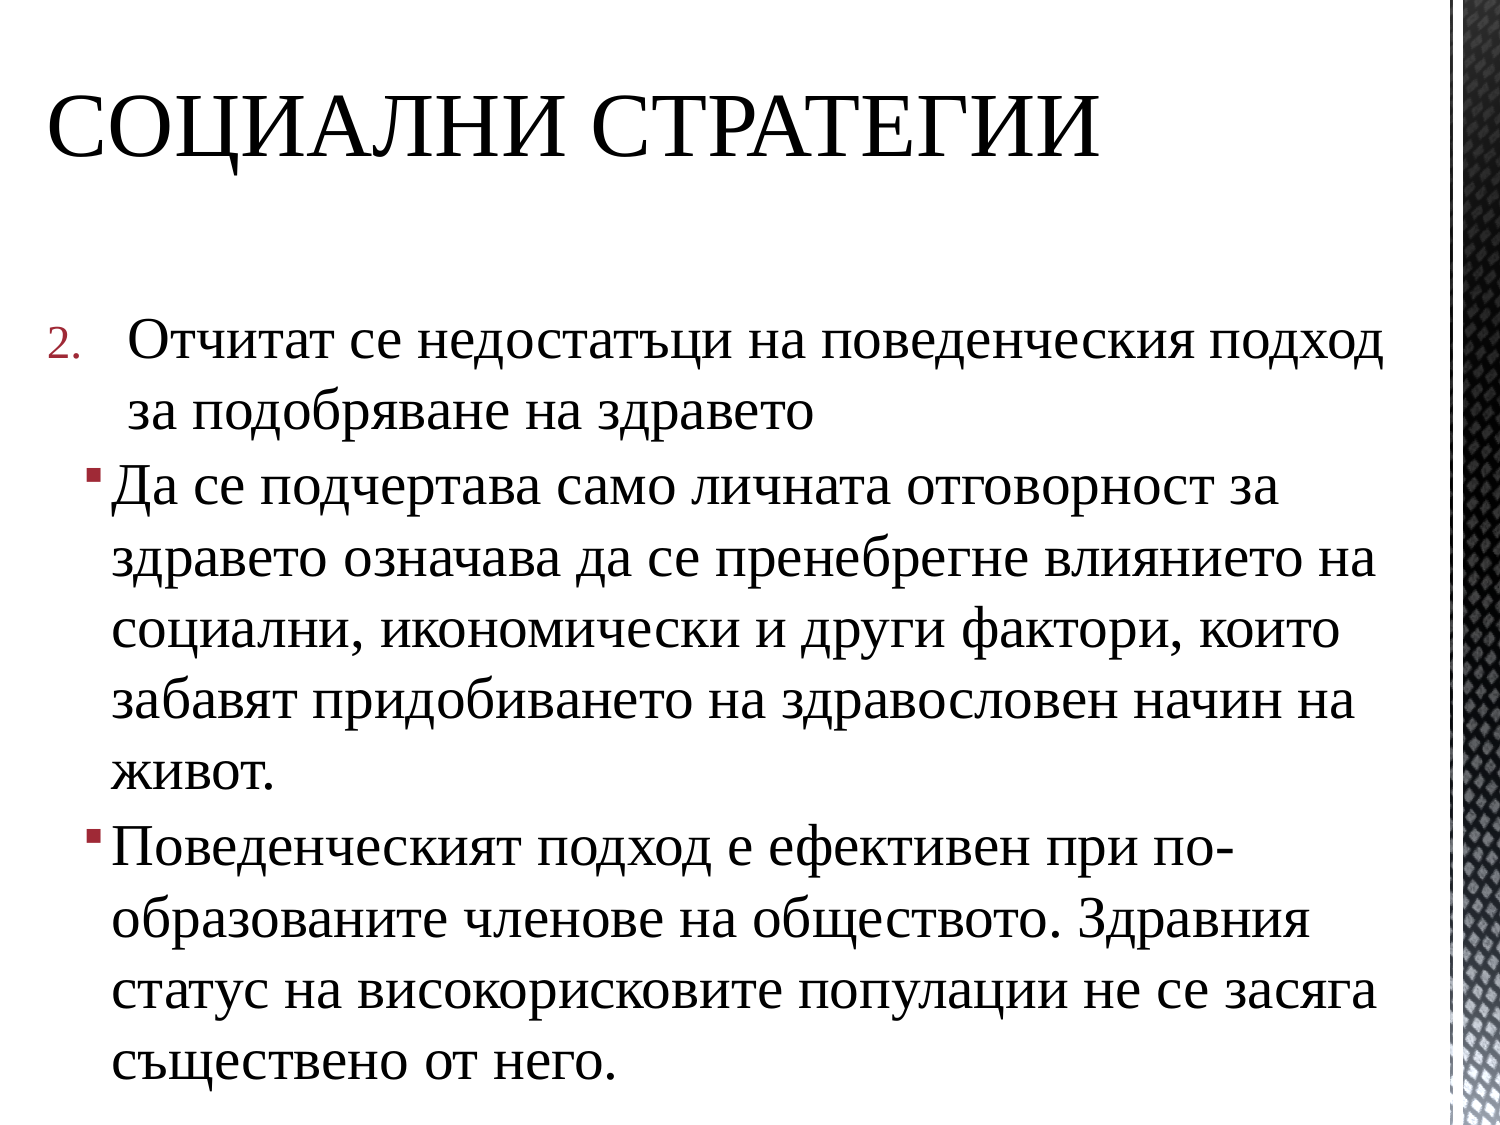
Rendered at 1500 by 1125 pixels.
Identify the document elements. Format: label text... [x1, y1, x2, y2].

list Отчитат се недостатъци на поведенческия подход за подобряване на здравето Да се подчертава само личната отговорност за здравето означава да се пренебрегне влиянието на социални, икономически и други фактори, които забавят придобиването на здравословен начин на живот. Поведенческият подход е ефективен при по-образованите членове на обществото. Здравния статус на високорисковите популации не се засяга съществено от него. [31, 219, 1450, 1102]
title СОЦИАЛНИ СТРАТЕГИИ [31, 42, 1308, 197]
picture [1447, 0, 1500, 1125]
